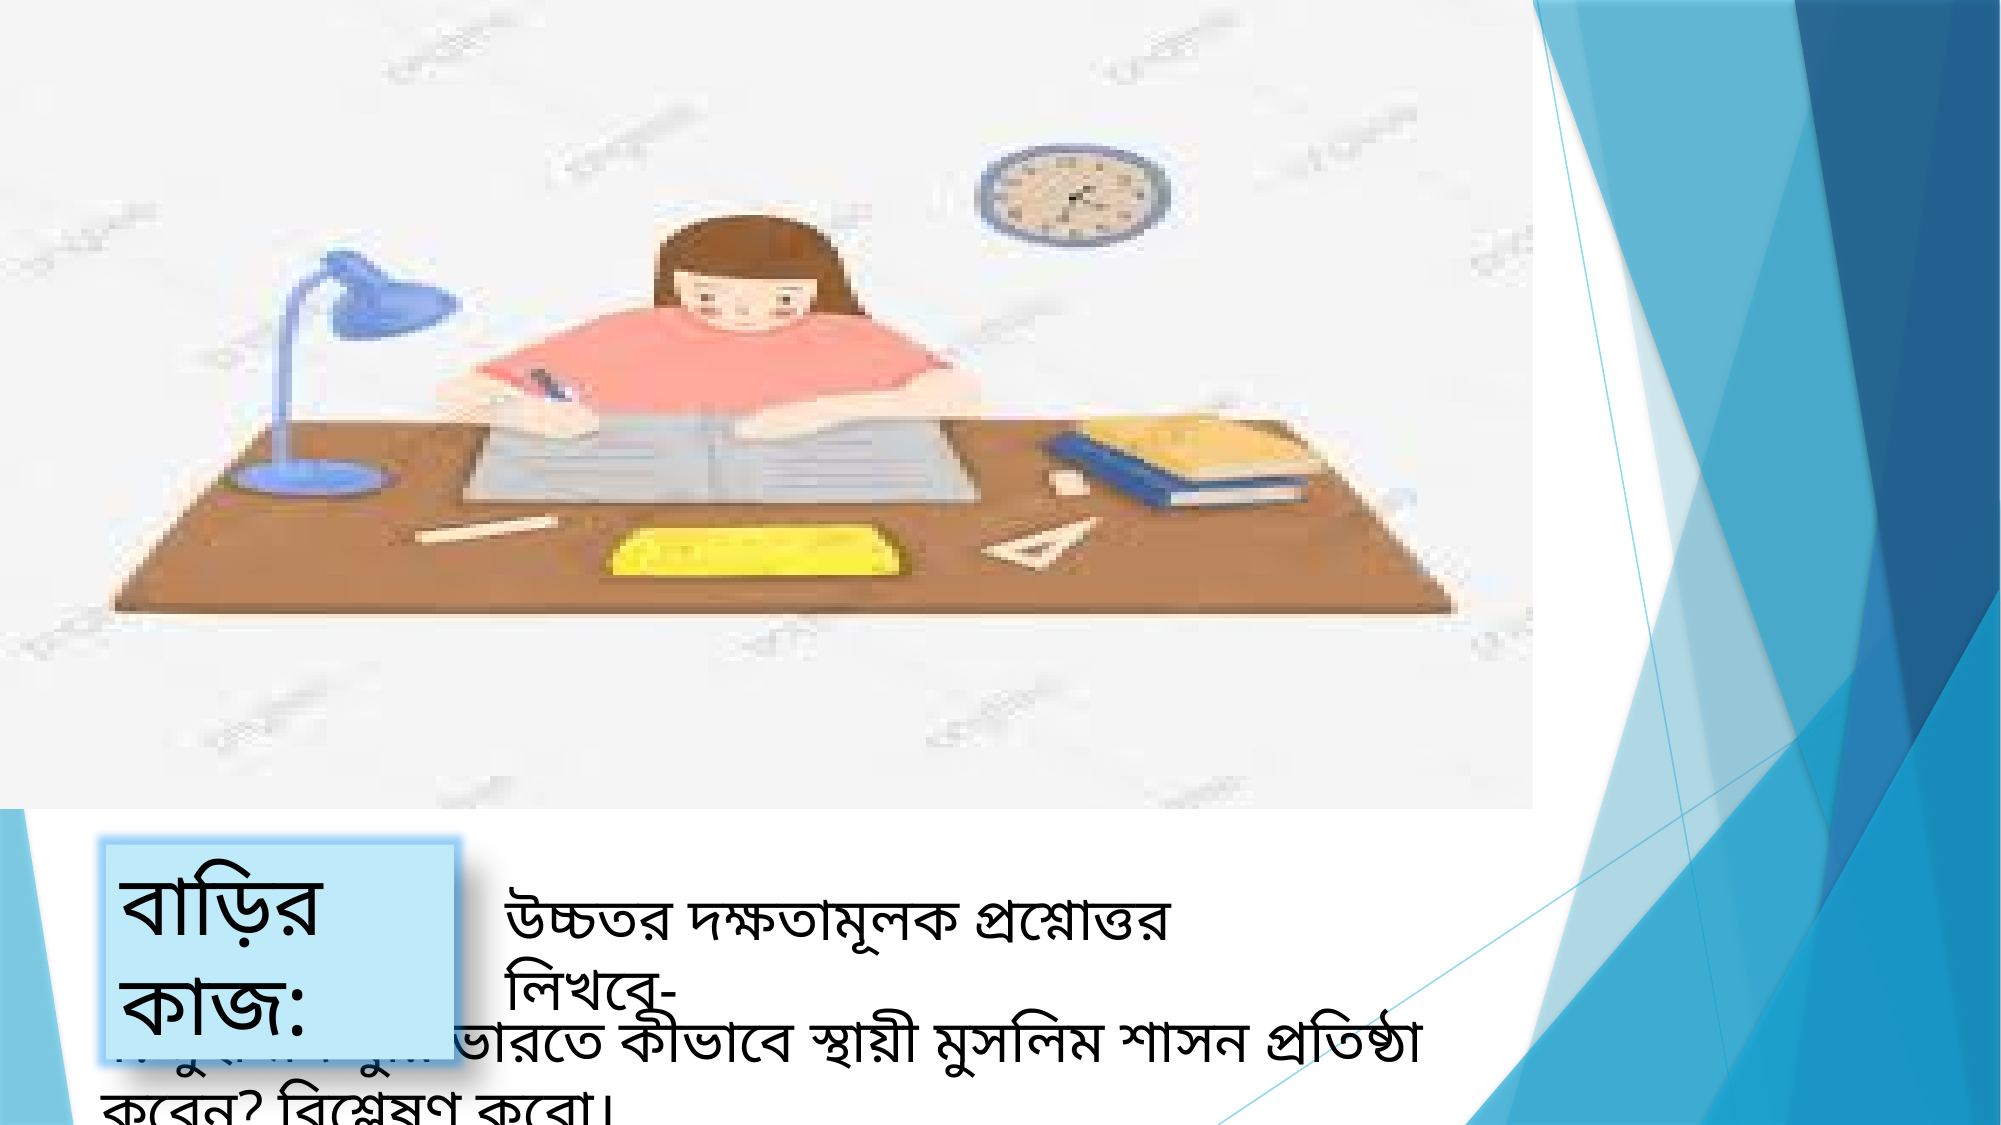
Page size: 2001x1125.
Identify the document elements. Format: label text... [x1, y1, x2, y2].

text_box 1. মুহাম্মদ ঘুরি ভারতে কীভাবে স্থায়ী মুসলিম শাসন প্রতিষ্ঠা করেন? বিশ্লেষণ করো। [86, 996, 1583, 1125]
text_box উচ্চতর দক্ষতামূলক প্রশ্নোত্তর লিখবে- [500, 874, 1223, 1030]
text_box বাড়ির কাজ: [105, 844, 454, 1060]
picture [0, 0, 1533, 810]
